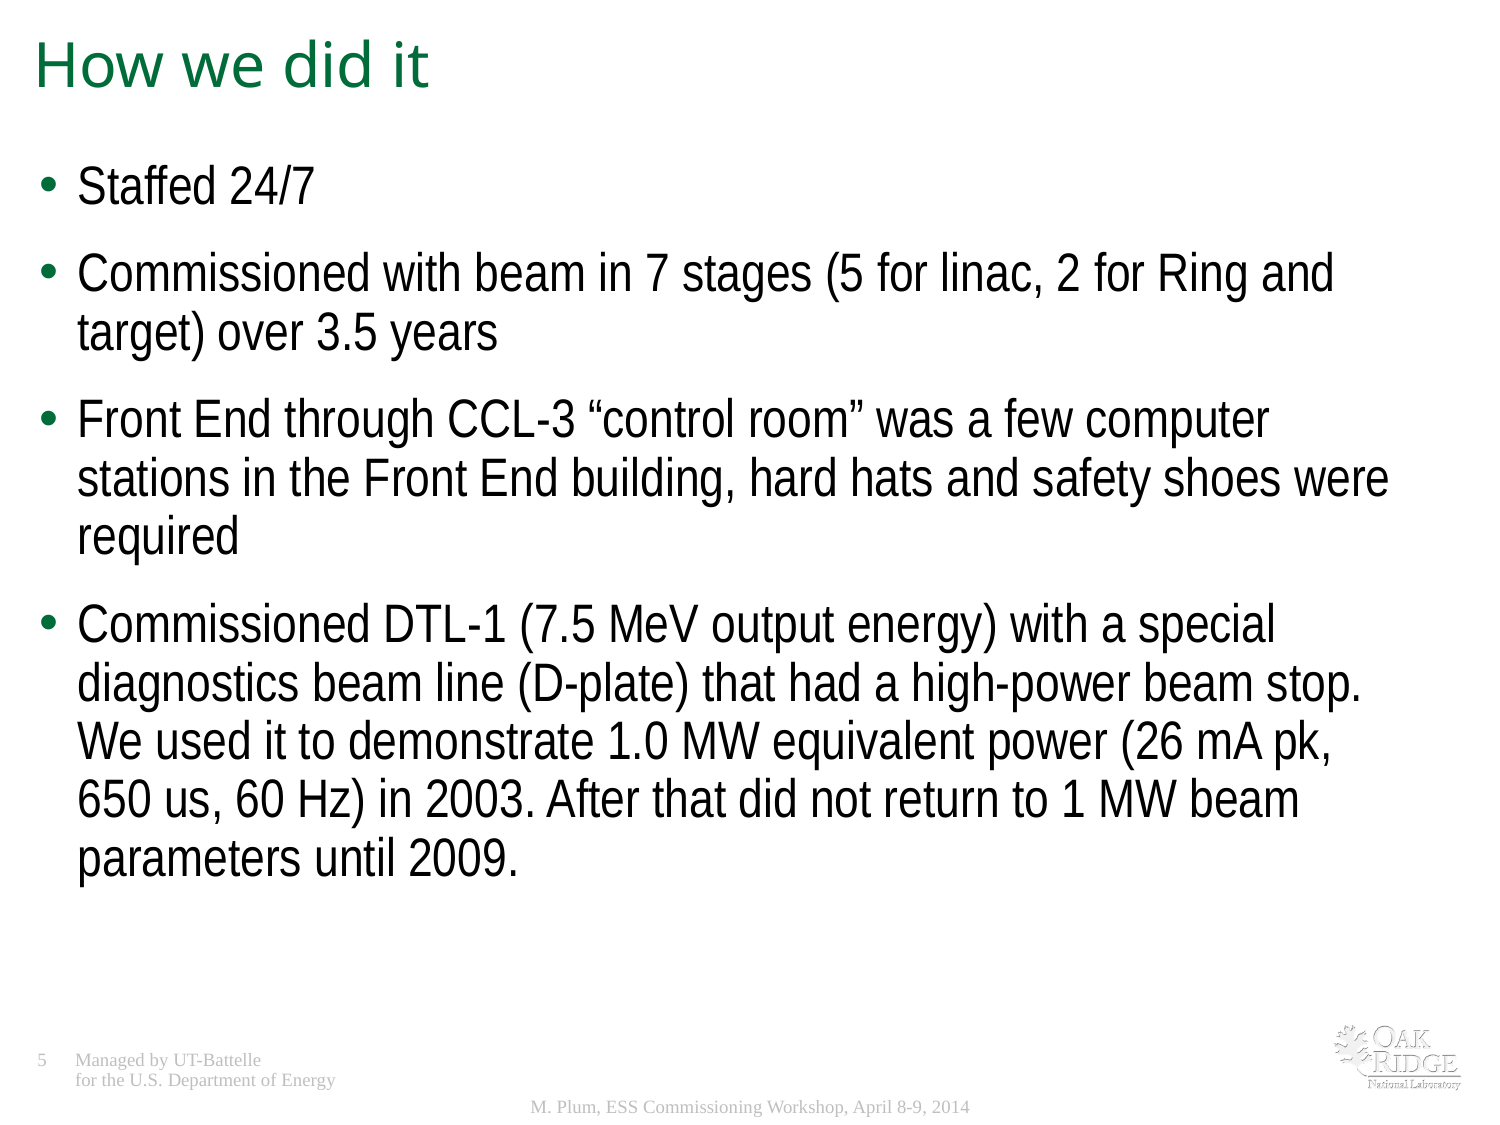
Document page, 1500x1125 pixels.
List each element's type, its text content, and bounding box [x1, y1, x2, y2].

picture [1325, 1019, 1472, 1095]
title How we did it [18, 29, 1369, 111]
list Staffed 24/7 Commissioned with beam in 7 stages (5 for linac, 2 for Ring and target) over 3.5 years Front End through CCL-3 “control room” was a few computer stations in the Front End building, hard hats and safety shoes were required Commissioned DTL-1 (7.5 MeV output energy) with a special diagnostics beam line (D-plate) that had a high-power beam stop. We used it to demonstrate 1.0 MW equivalent power (26 mA pk, 650 us, 60 Hz) in 2003. After that did not return to 1 MW beam parameters until 2009. [24, 149, 1413, 905]
